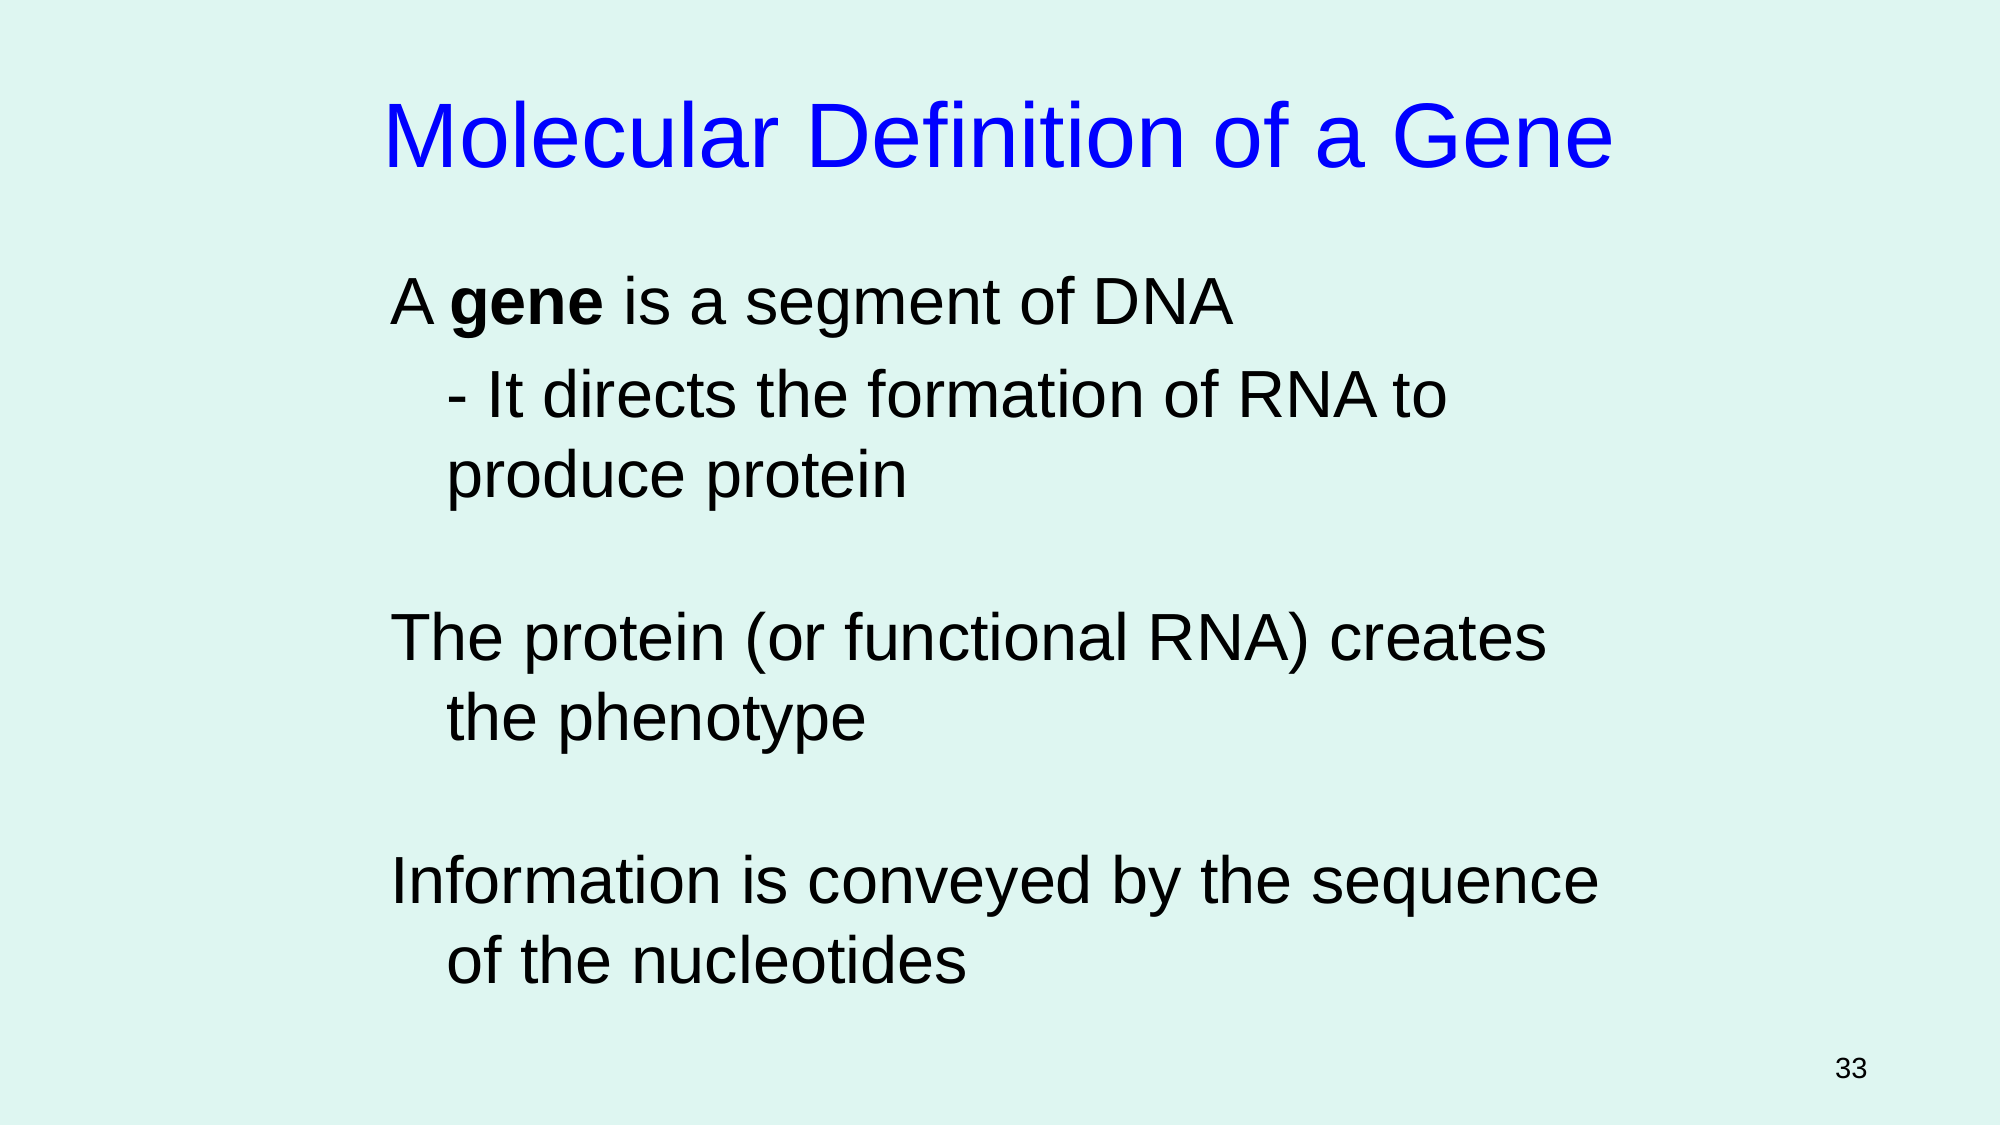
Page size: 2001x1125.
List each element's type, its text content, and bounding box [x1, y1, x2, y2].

list A gene is a segment of DNA - It directs the formation of RNA to produce protein The protein (or functional RNA) creates the phenotype Information is conveyed by the sequence of the nucleotides [375, 249, 1650, 1025]
title Molecular Definition of a Gene [300, 37, 1700, 225]
